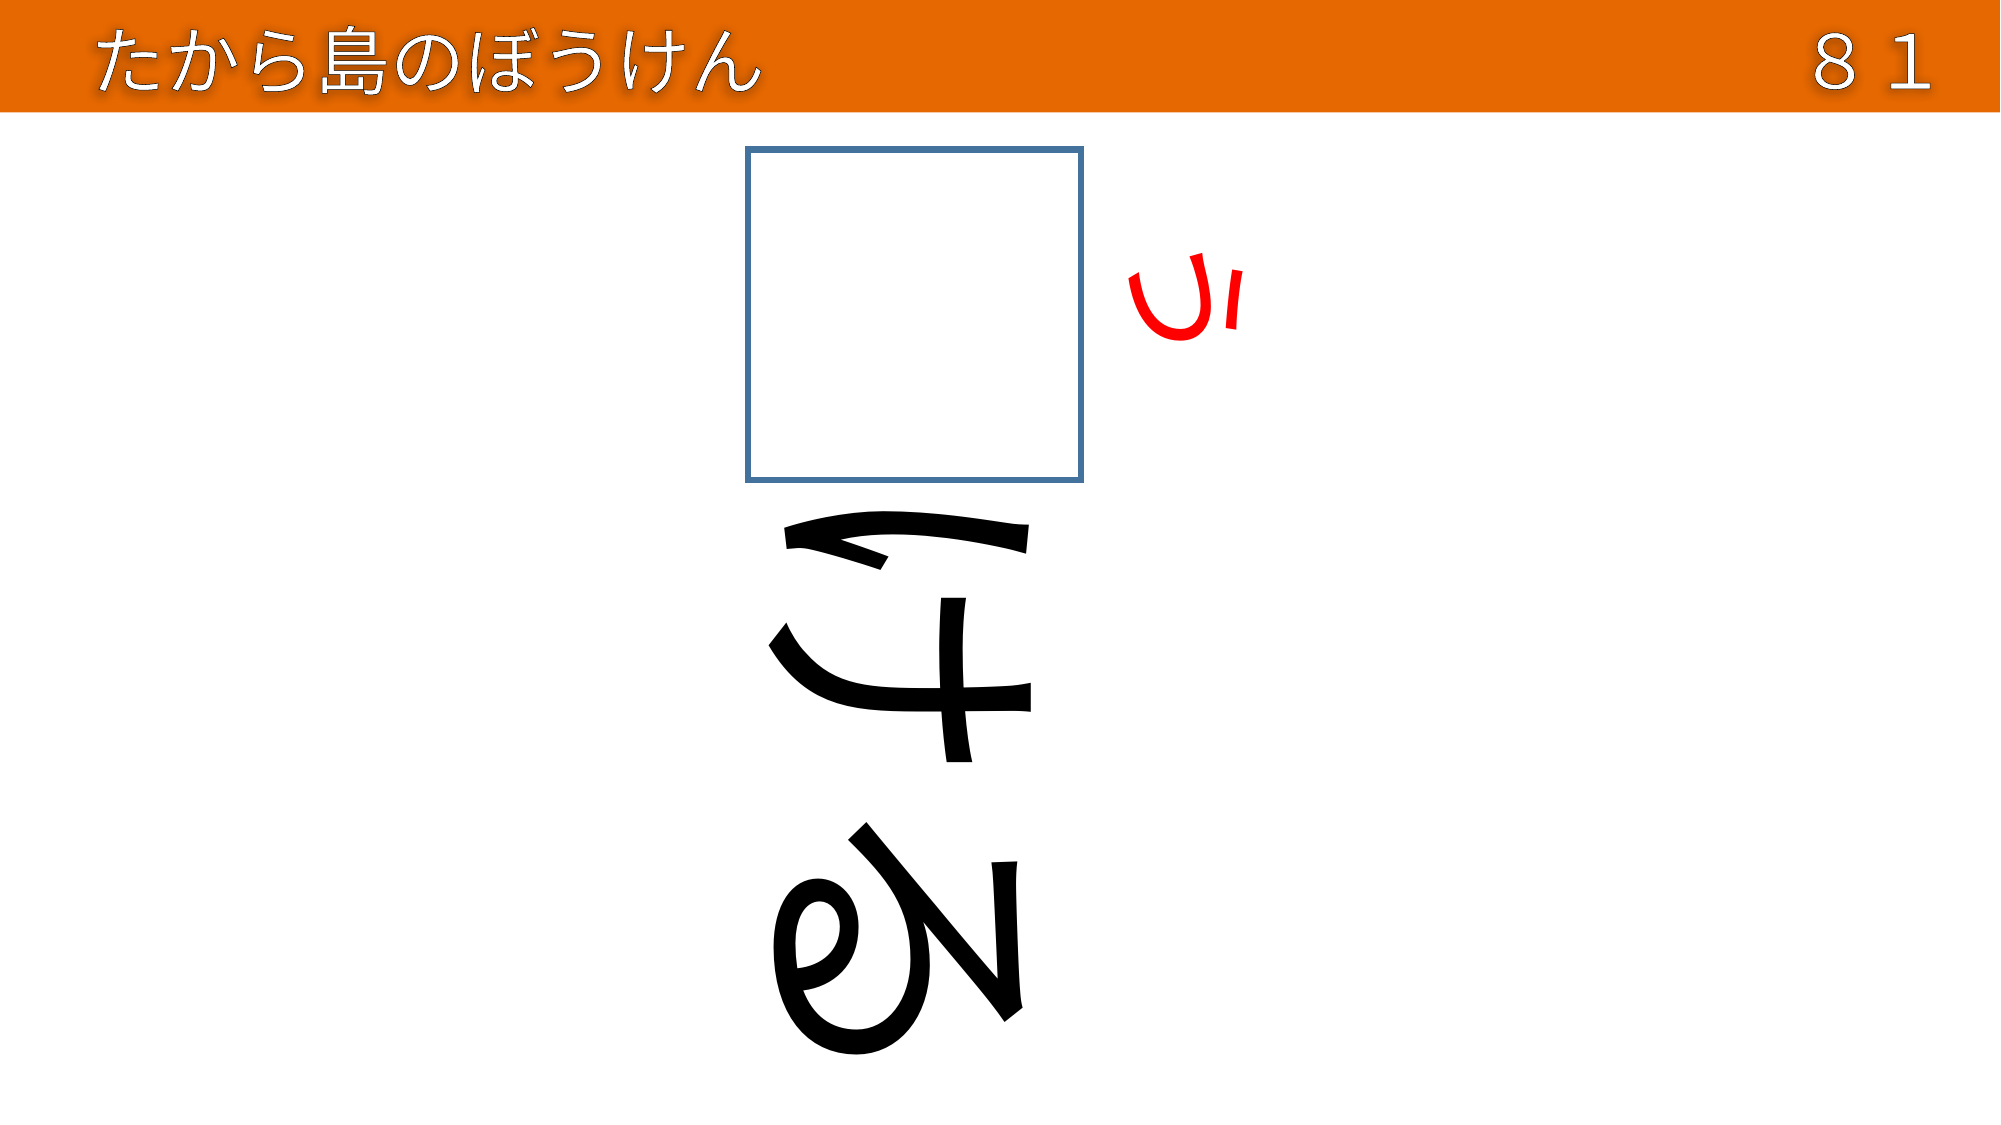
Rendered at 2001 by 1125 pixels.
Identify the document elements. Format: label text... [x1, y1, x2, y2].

text_box う [1083, 215, 1281, 370]
text_box [0, 0, 2000, 113]
text_box たから島のぼうけん [75, 6, 1378, 112]
text_box ８１ [1782, 6, 1963, 112]
text_box [747, 148, 1082, 481]
text_box 受ける [698, 147, 1108, 1125]
